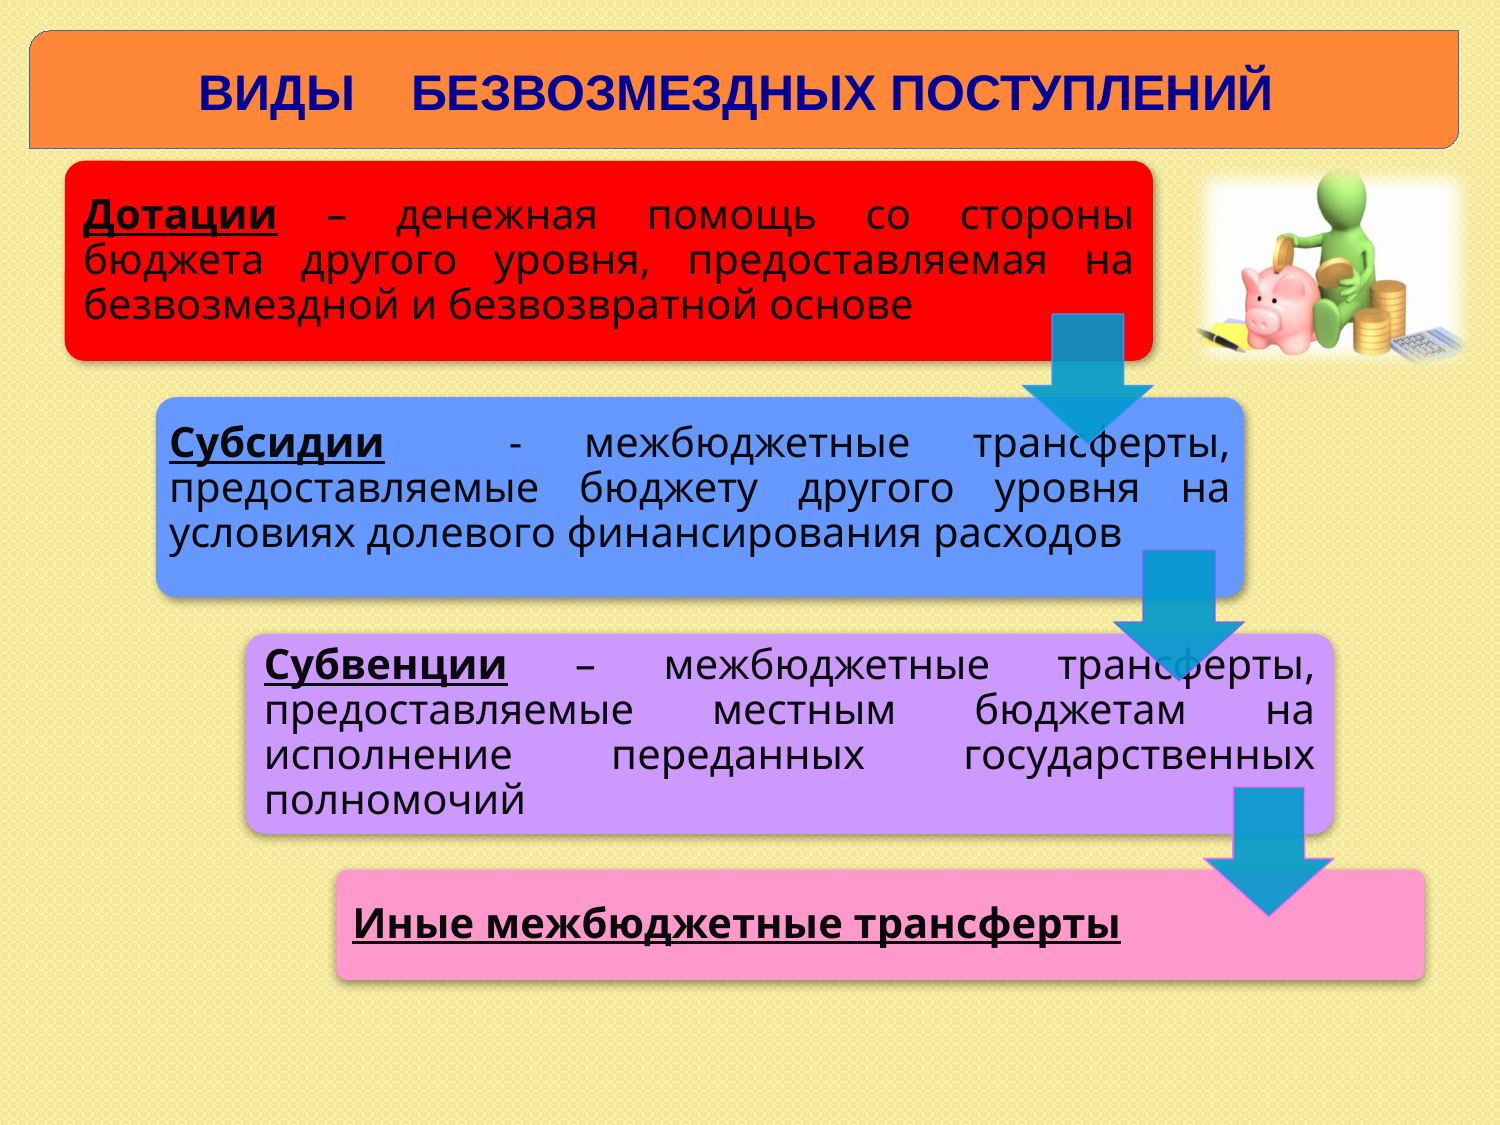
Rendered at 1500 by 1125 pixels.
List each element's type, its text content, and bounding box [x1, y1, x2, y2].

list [64, 160, 1426, 1071]
picture [1186, 160, 1478, 374]
text_box ВИДЫ БЕЗВОЗМЕЗДНЫХ ПОСТУПЛЕНИЙ [29, 30, 1459, 149]
